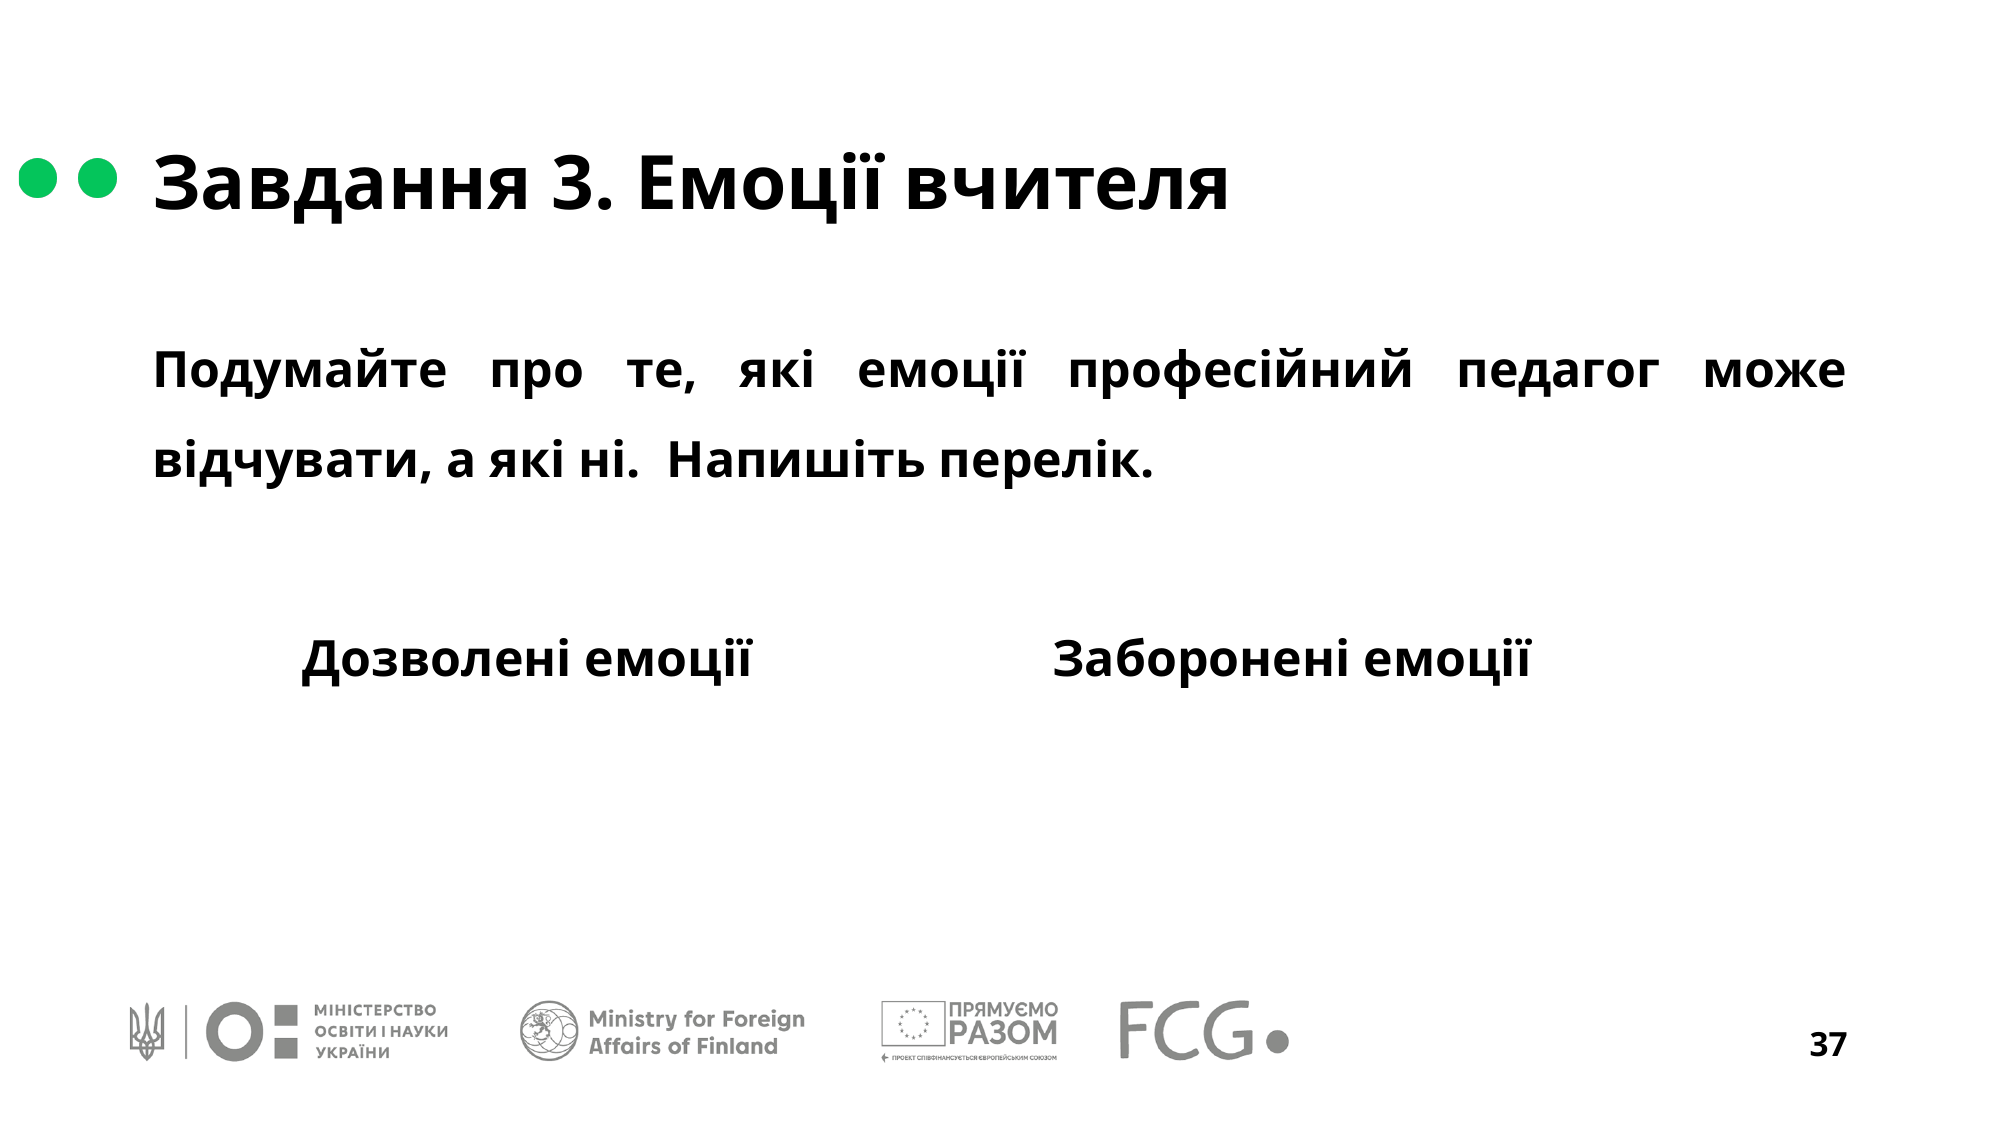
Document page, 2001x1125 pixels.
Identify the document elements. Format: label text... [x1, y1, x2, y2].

picture [18, 158, 117, 198]
list Подумайте про те, які емоції професійний педагог може відчувати, а які ні. Напишіть перелік. Дозволені емоції Заборонені емоції [137, 299, 1863, 938]
slide_number 37 [1736, 1015, 1863, 1076]
picture [42, 940, 1374, 1125]
title Завдання 3. Емоції вчителя [137, 59, 1863, 278]
